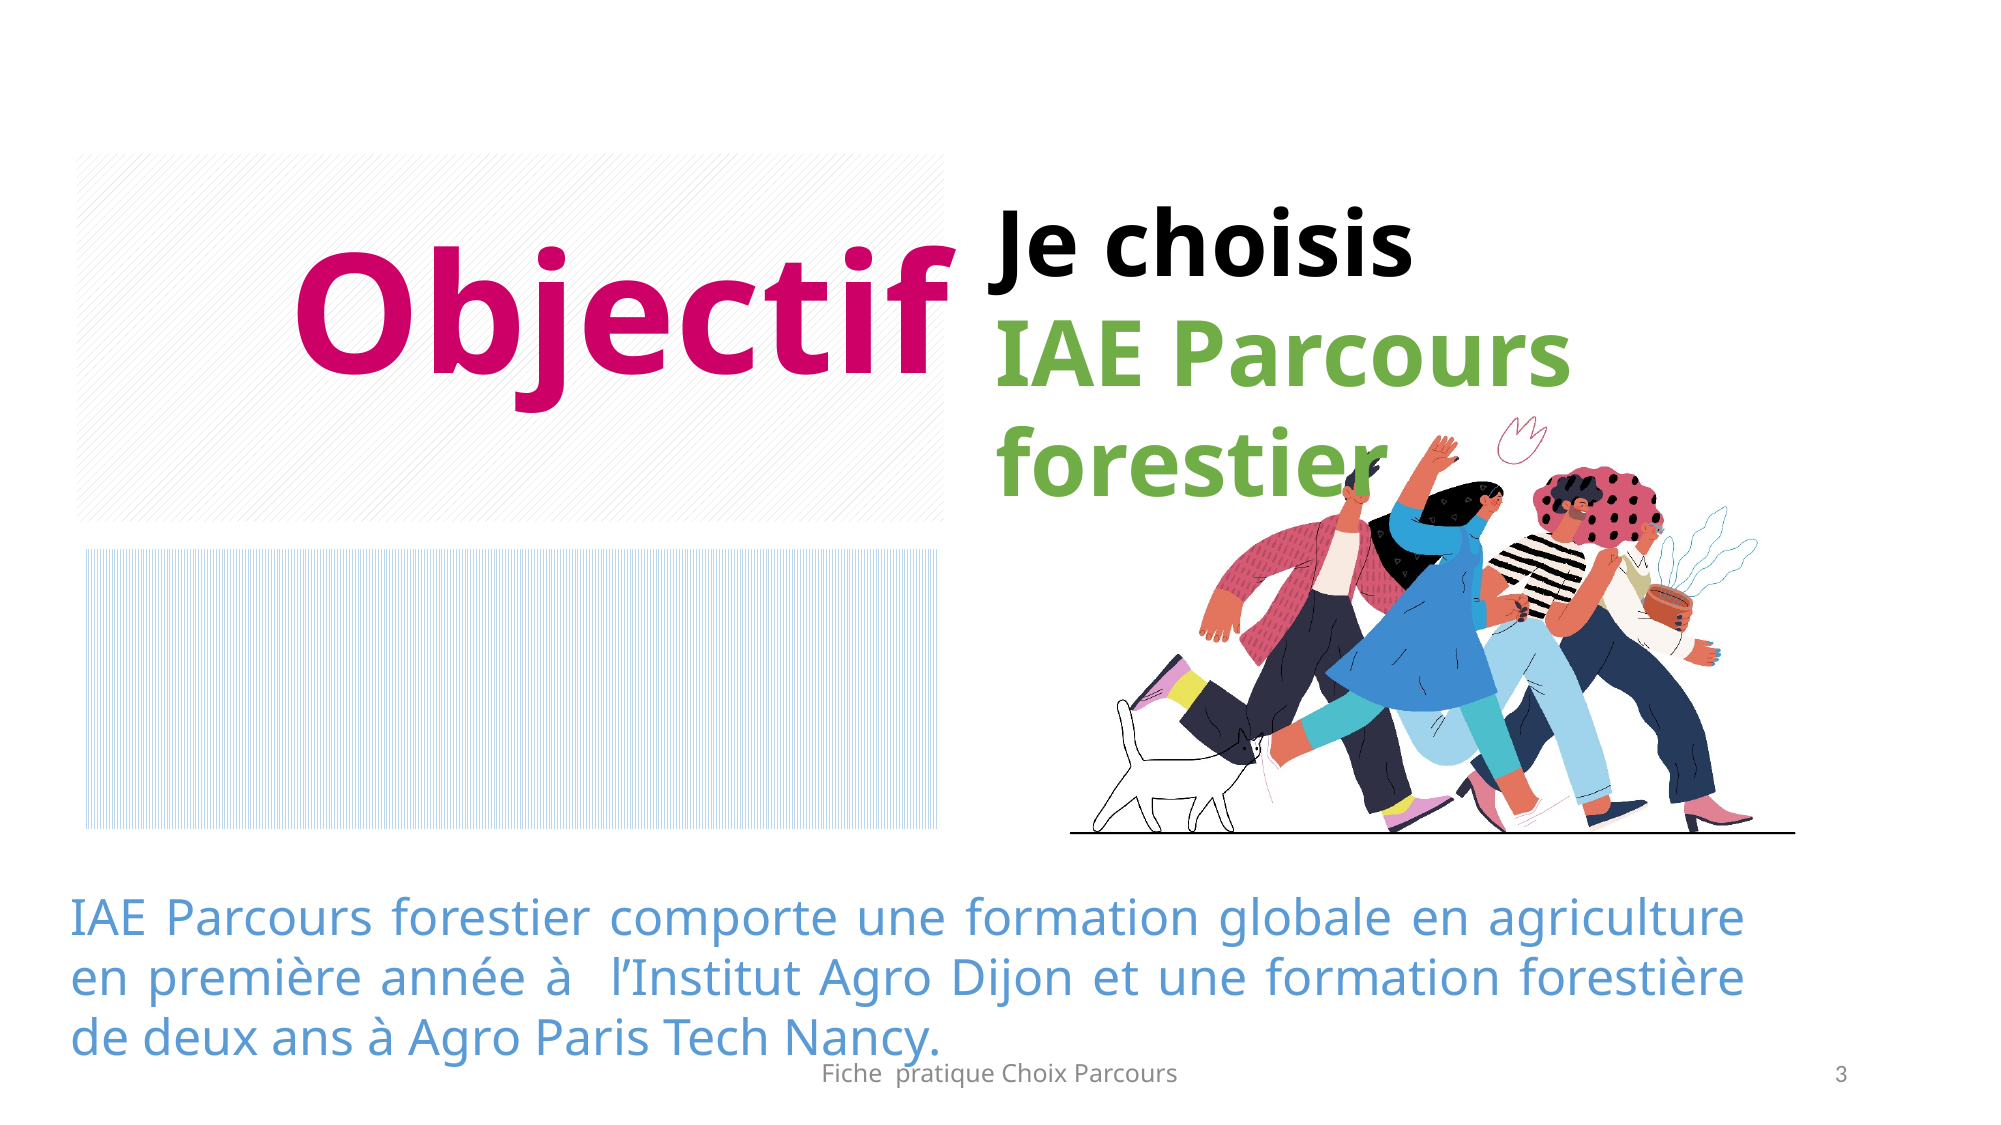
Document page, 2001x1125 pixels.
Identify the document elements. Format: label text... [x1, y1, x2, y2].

text_box Objectif [273, 199, 980, 414]
text_box [76, 153, 944, 522]
text_box [82, 549, 940, 829]
text_box IAE Parcours forestier comporte une formation globale en agriculture en première année à l’Institut Agro Dijon et une formation forestière de deux ans à Agro Paris Tech Nancy. [55, 878, 1762, 1074]
footer Fiche pratique Choix Parcours [662, 1074, 1338, 1103]
slide_number 3 [1412, 1042, 1863, 1103]
text_box Je choisis IAE Parcours forestier [980, 177, 2000, 523]
picture [976, 337, 1928, 933]
